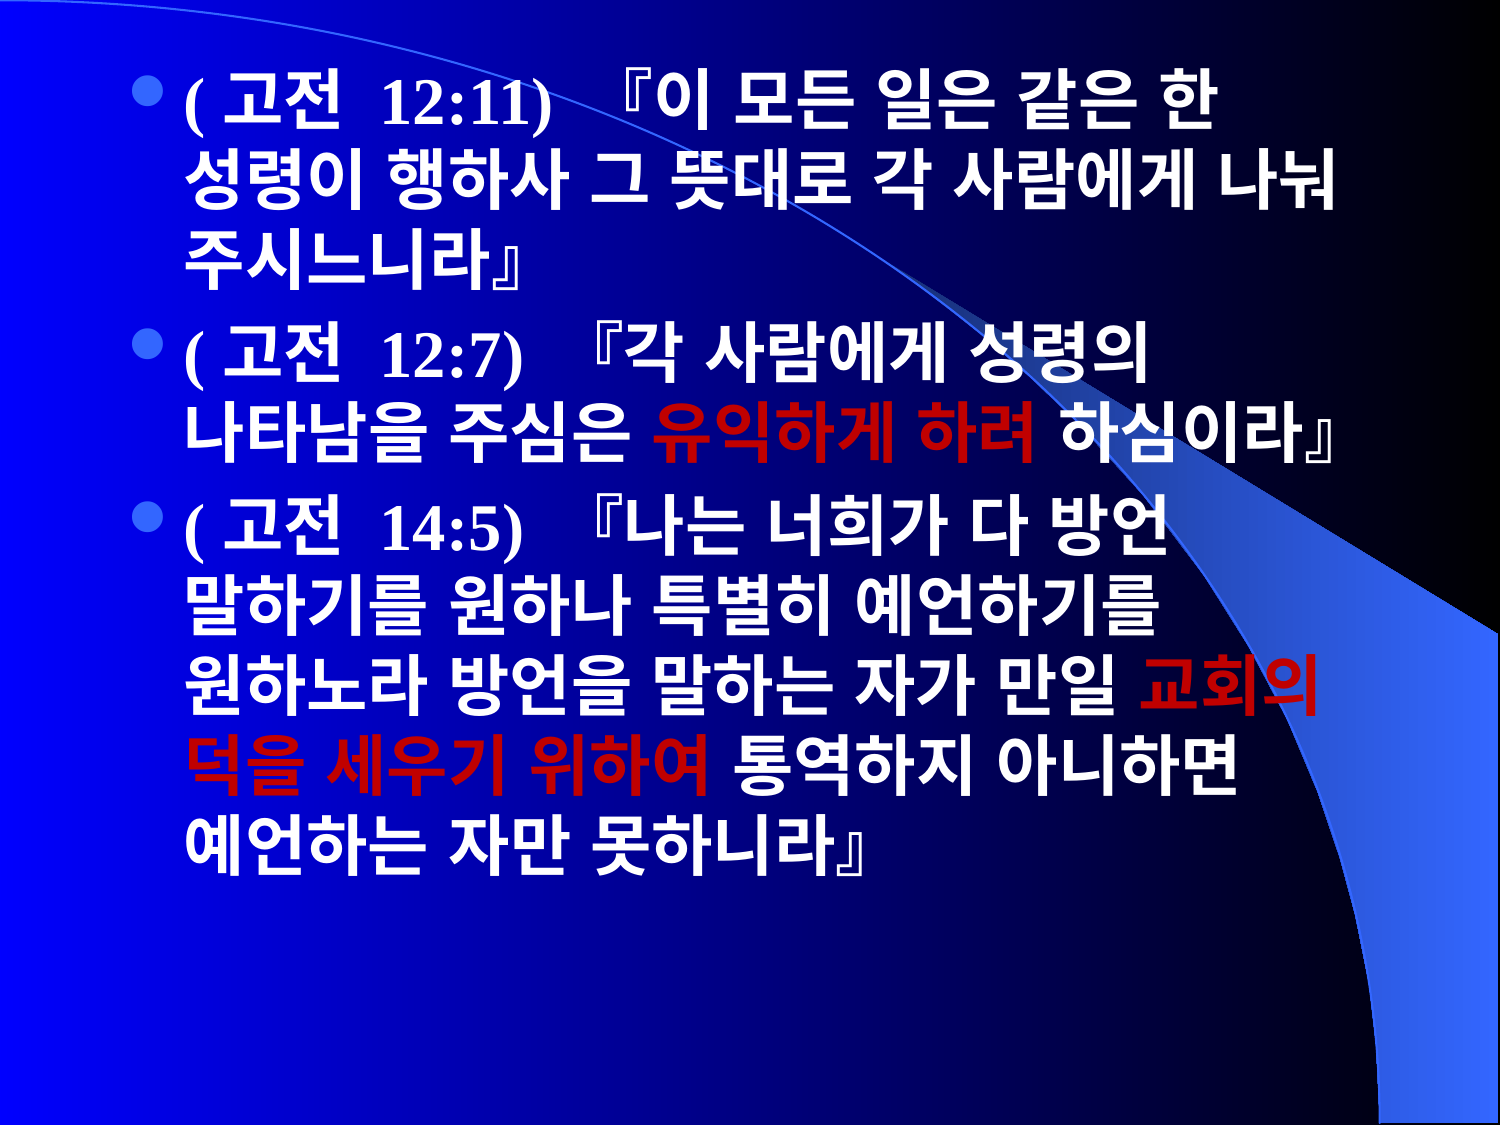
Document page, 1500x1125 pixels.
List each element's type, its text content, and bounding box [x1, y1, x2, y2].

list (고전 12:11) 『이 모든 일은 같은 한 성령이 행하사 그 뜻대로 각 사람에게 나눠 주시느니라』 (고전 12:7) 『각 사람에게 성령의 나타남을 주심은 유익하게 하려 하심이라』 (고전 14:5) 『나는 너희가 다 방언 말하기를 원하나 특별히 예언하기를 원하노라 방언을 말하는 자가 만일 교회의 덕을 세우기 위하여 통역하지 아니하면 예언하는 자만 못하니라』 [112, 49, 1388, 1001]
